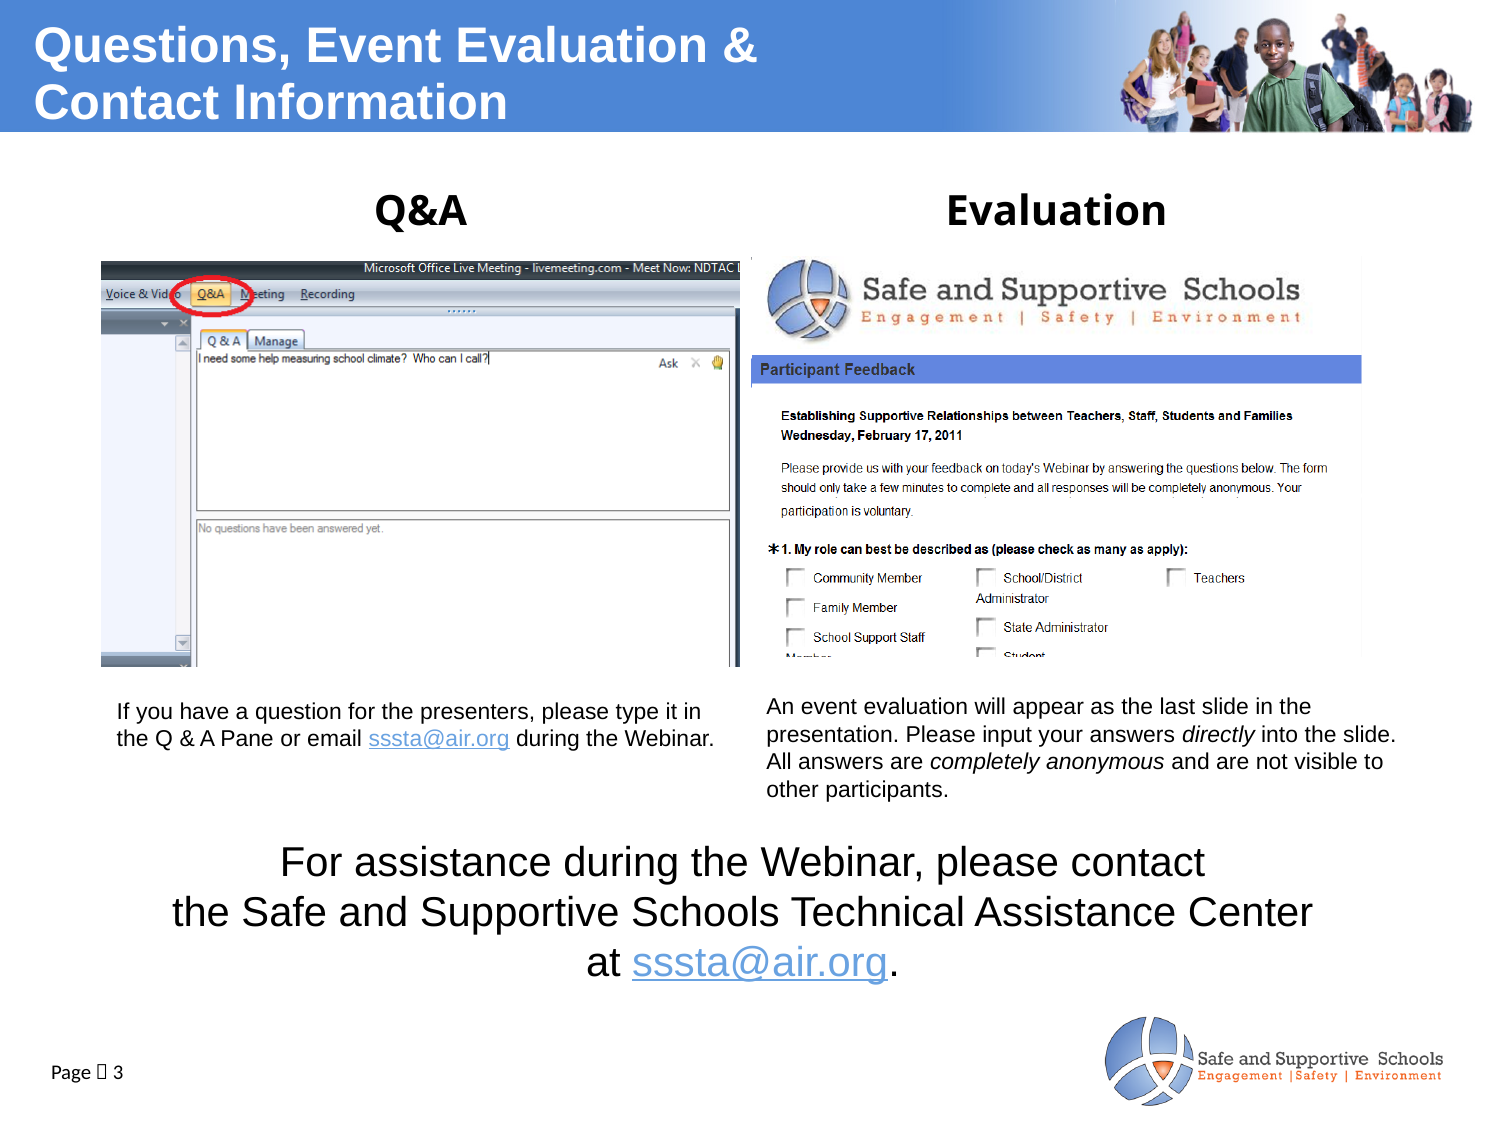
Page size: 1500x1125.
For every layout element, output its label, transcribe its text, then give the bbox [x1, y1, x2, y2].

text_box Q&A [101, 176, 740, 242]
title Questions, Event Evaluation & Contact Information [33, 4, 1309, 143]
text_box If you have a question for the presenters, please type it in the Q & A Pane or email sssta@air.org during the Webinar. [101, 688, 740, 759]
picture [0, 0, 1500, 1125]
text_box For assistance during the Webinar, please contact the Safe and Supportive Schools Technical Assistance Center at sssta@air.org. [23, 827, 1474, 993]
footer Page  3 [35, 1051, 257, 1092]
text_box Evaluation [751, 176, 1362, 242]
text_box An event evaluation will appear as the last slide in the presentation. Please input your answers directly into the slide. All answers are completely anonymous and are not visible to other participants. [751, 684, 1415, 809]
